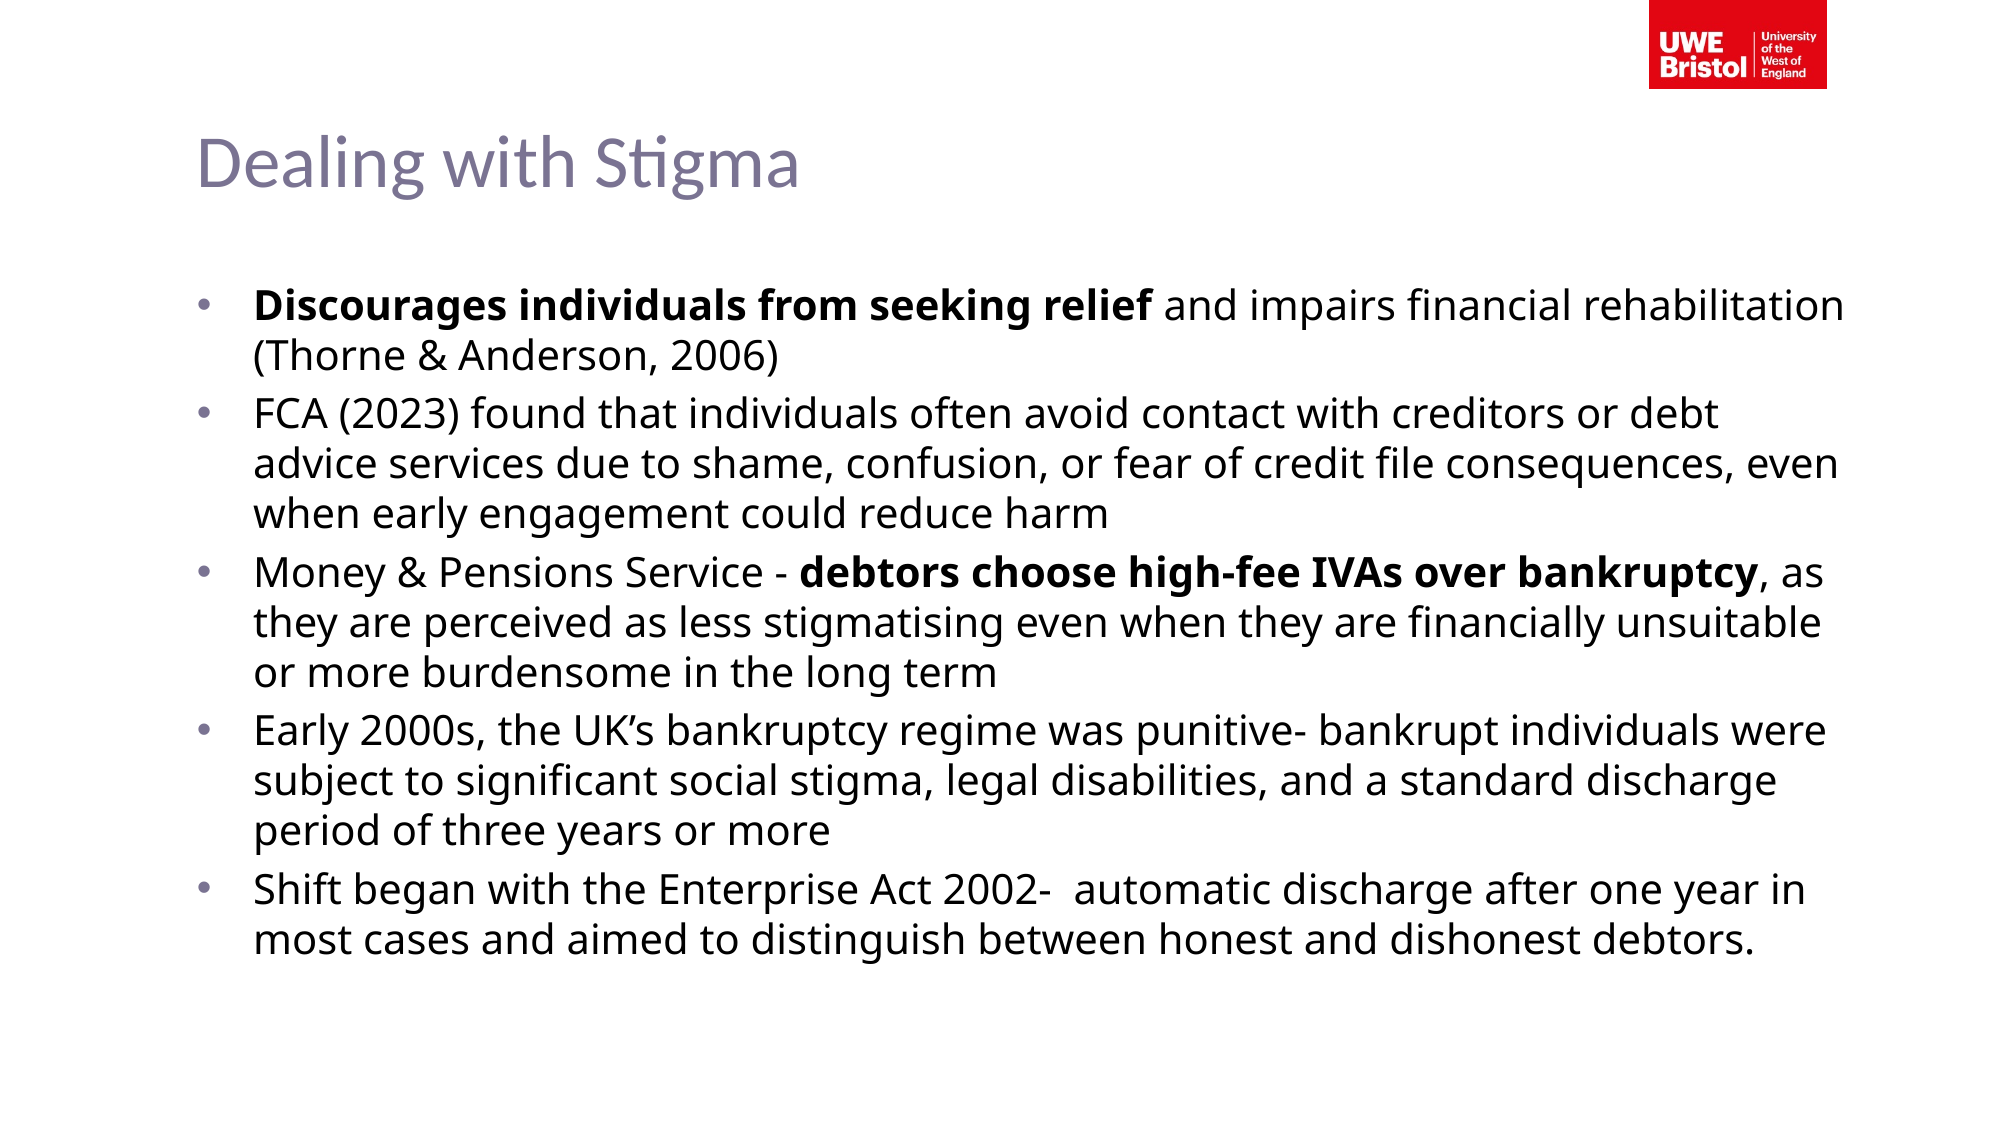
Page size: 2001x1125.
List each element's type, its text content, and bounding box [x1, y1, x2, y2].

title Dealing with Stigma [196, 112, 1827, 278]
list Discourages individuals from seeking relief and impairs financial rehabilitation (Thorne & Anderson, 2006) FCA (2023) found that individuals often avoid contact with creditors or debt advice services due to shame, confusion, or fear of credit file consequences, even when early engagement could reduce harm Money & Pensions Service - debtors choose high-fee IVAs over bankruptcy, as they are perceived as less stigmatising even when they are financially unsuitable or more burdensome in the long term Early 2000s, the UK’s bankruptcy regime was punitive- bankrupt individuals were subject to significant social stigma, legal disabilities, and a standard discharge period of three years or more Shift began with the Enterprise Act 2002- automatic discharge after one year in most cases and aimed to distinguish between honest and dishonest debtors. [196, 278, 1851, 1125]
picture [1649, 0, 1827, 89]
